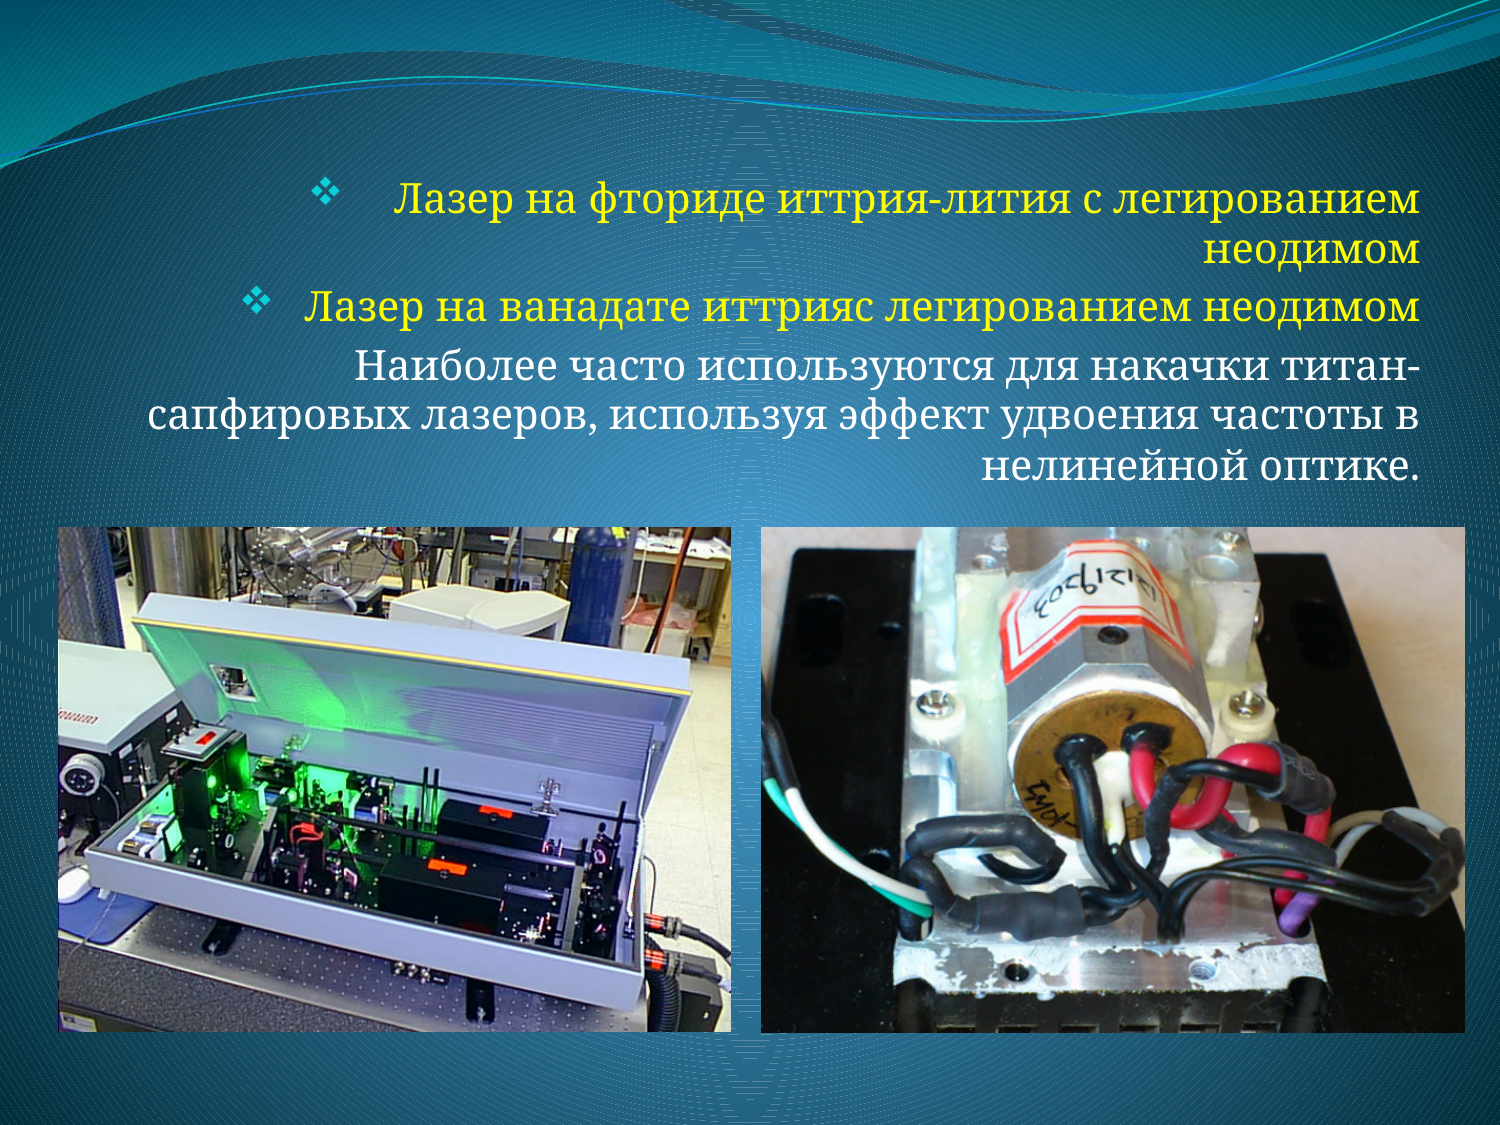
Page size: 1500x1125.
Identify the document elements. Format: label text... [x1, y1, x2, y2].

picture [761, 527, 1465, 1033]
picture [58, 527, 731, 1032]
subtitle Лазер на фториде иттрия-лития с легированием неодимом Лазер на ванадате иттрияс легированием неодимом Наиболее часто используются для накачки титан-сапфировых лазеров, используя эффект удвоения частоты в нелинейной оптике. [140, 164, 1430, 501]
